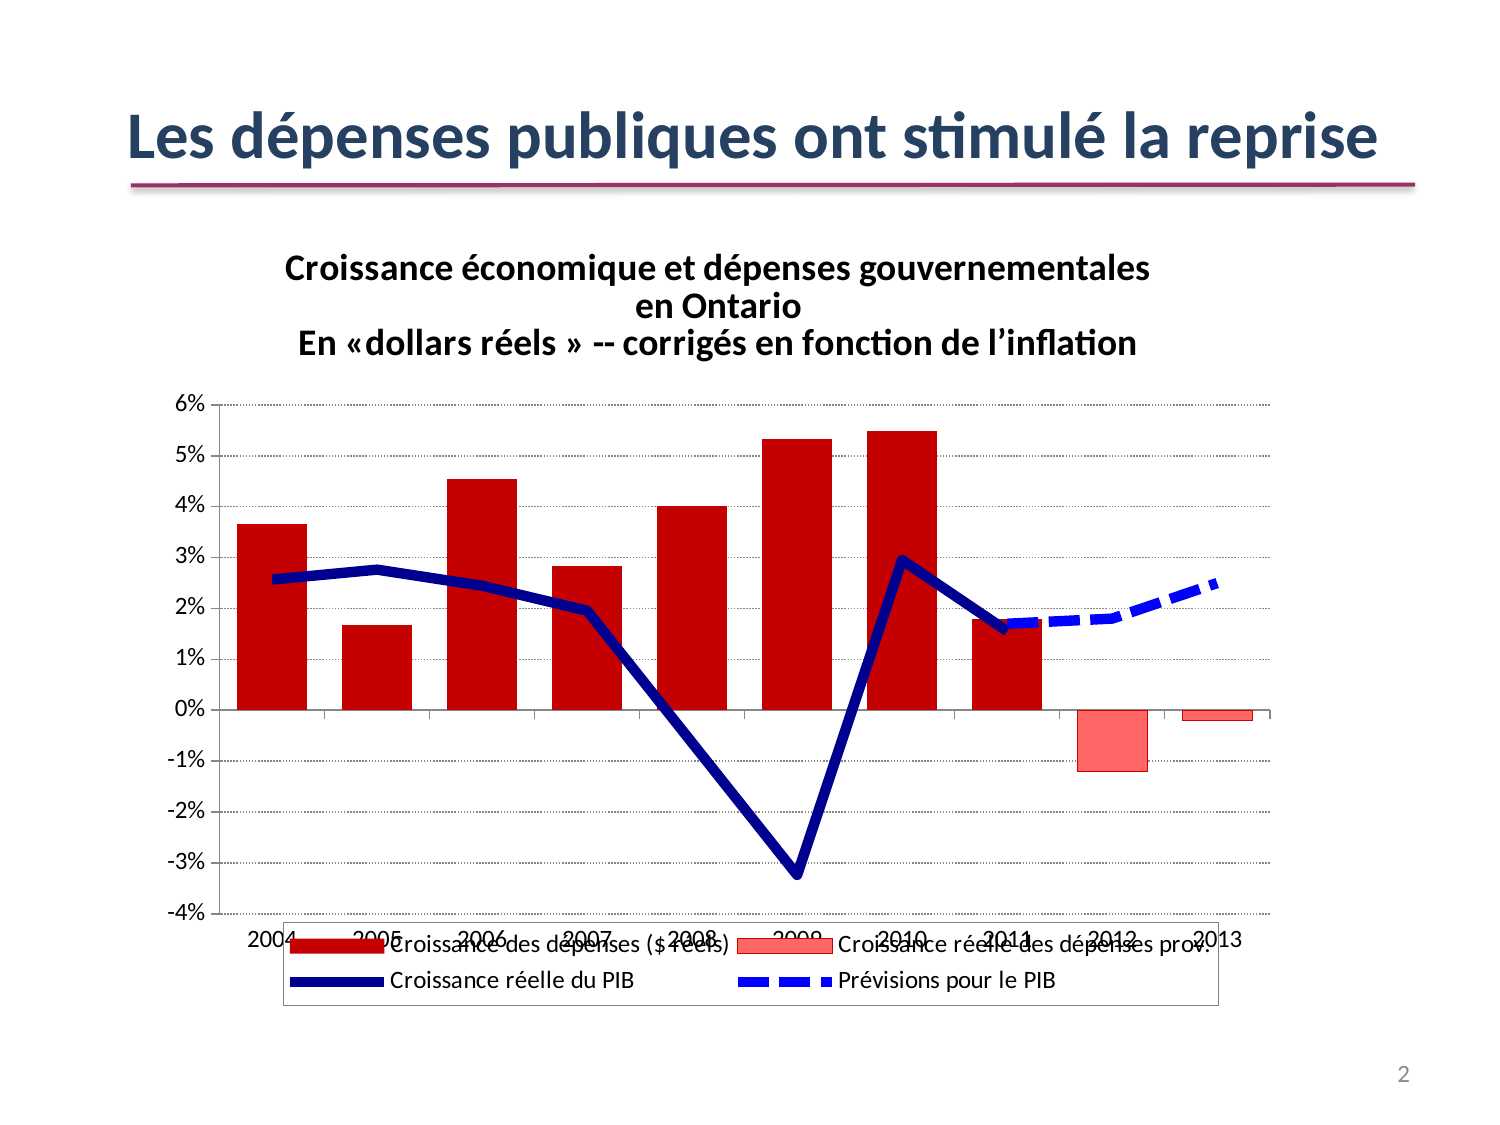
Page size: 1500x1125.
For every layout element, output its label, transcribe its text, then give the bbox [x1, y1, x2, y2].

slide_number 2 [1074, 1042, 1425, 1103]
chart [144, 216, 1293, 1018]
text_box Les dépenses publiques ont stimulé la reprise [112, 78, 1471, 185]
